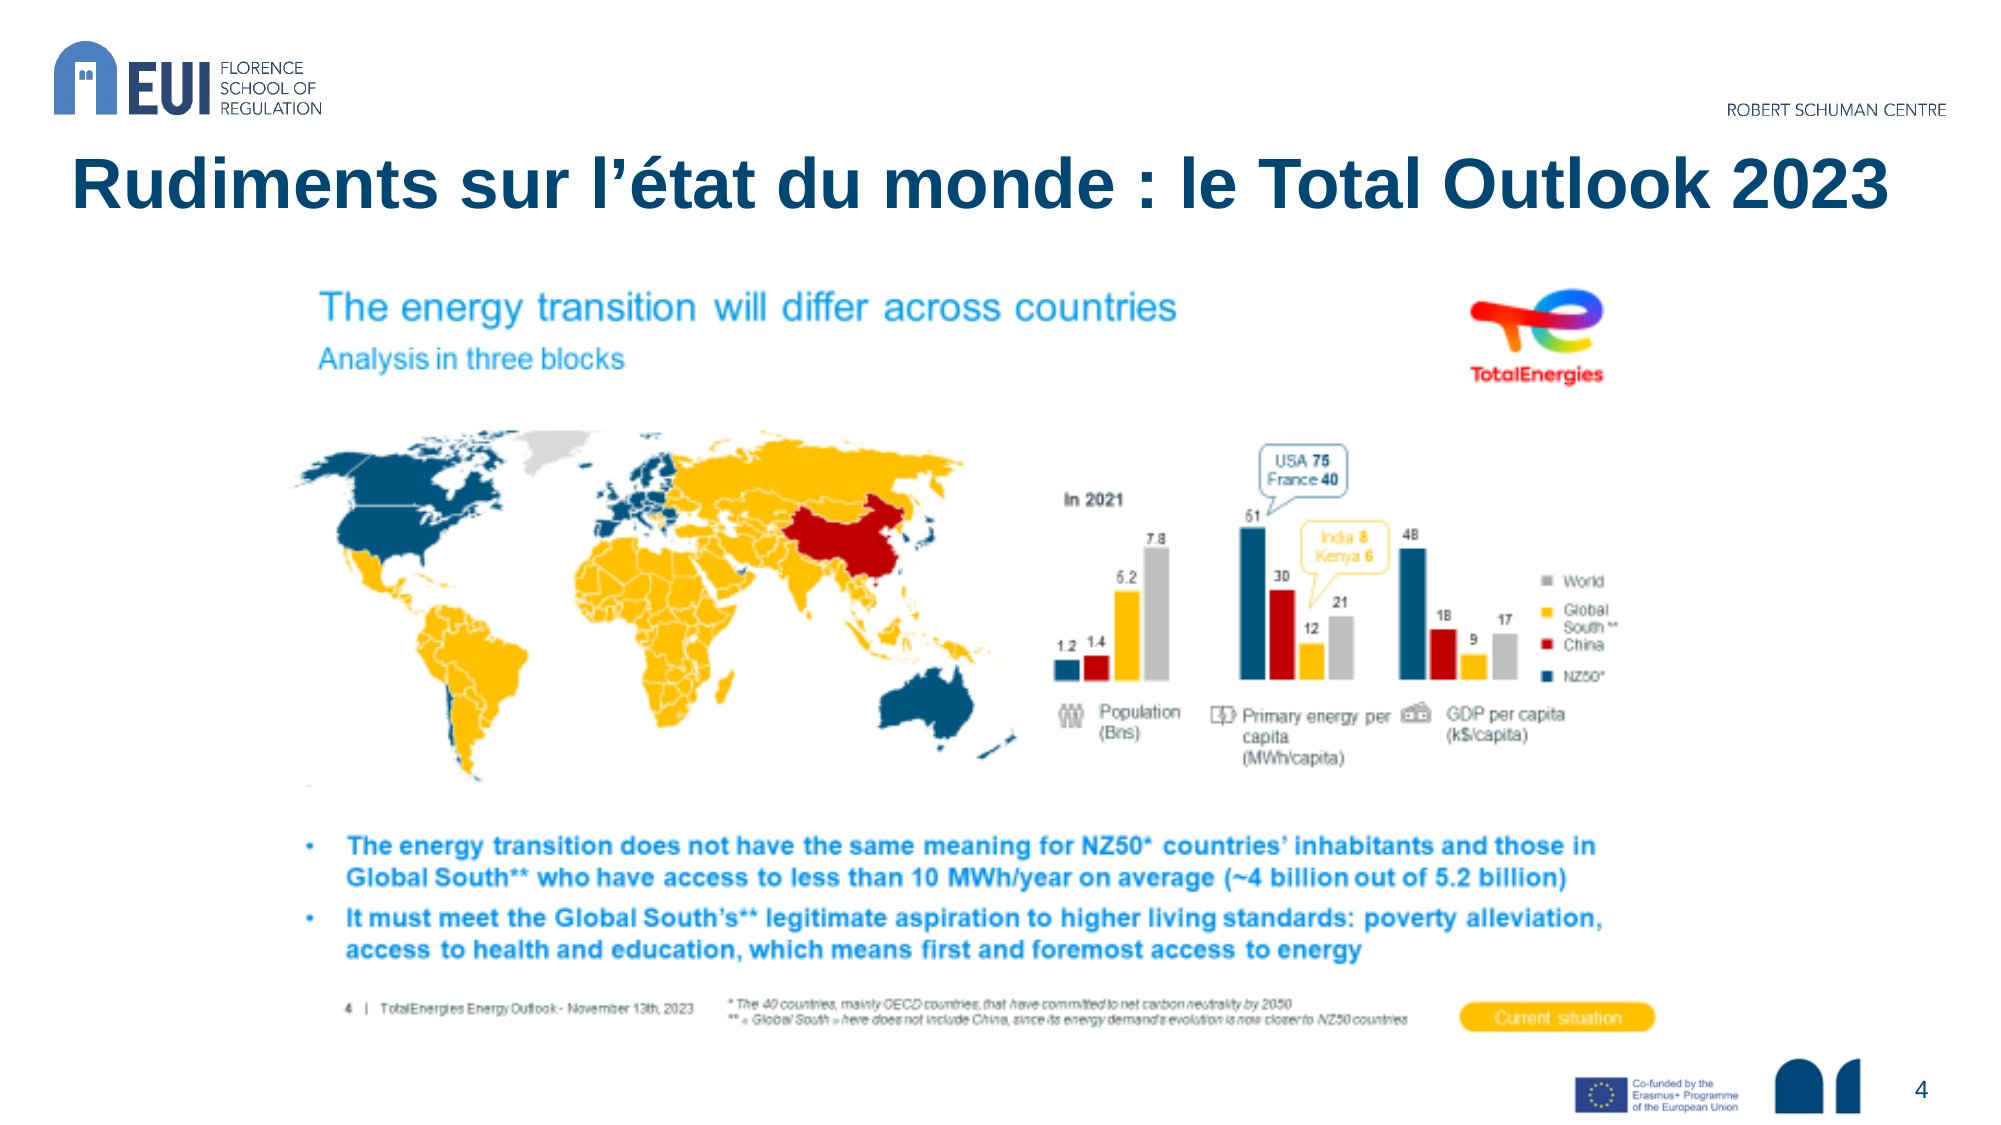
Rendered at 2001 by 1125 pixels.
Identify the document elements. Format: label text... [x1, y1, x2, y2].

slide_number 4 [1493, 1063, 1944, 1114]
picture [1728, 41, 1946, 116]
picture [54, 41, 321, 115]
picture [1562, 1055, 1864, 1063]
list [272, 254, 1670, 1041]
title Rudiments sur l’état du monde : le Total Outlook 2023 [56, 138, 1944, 232]
